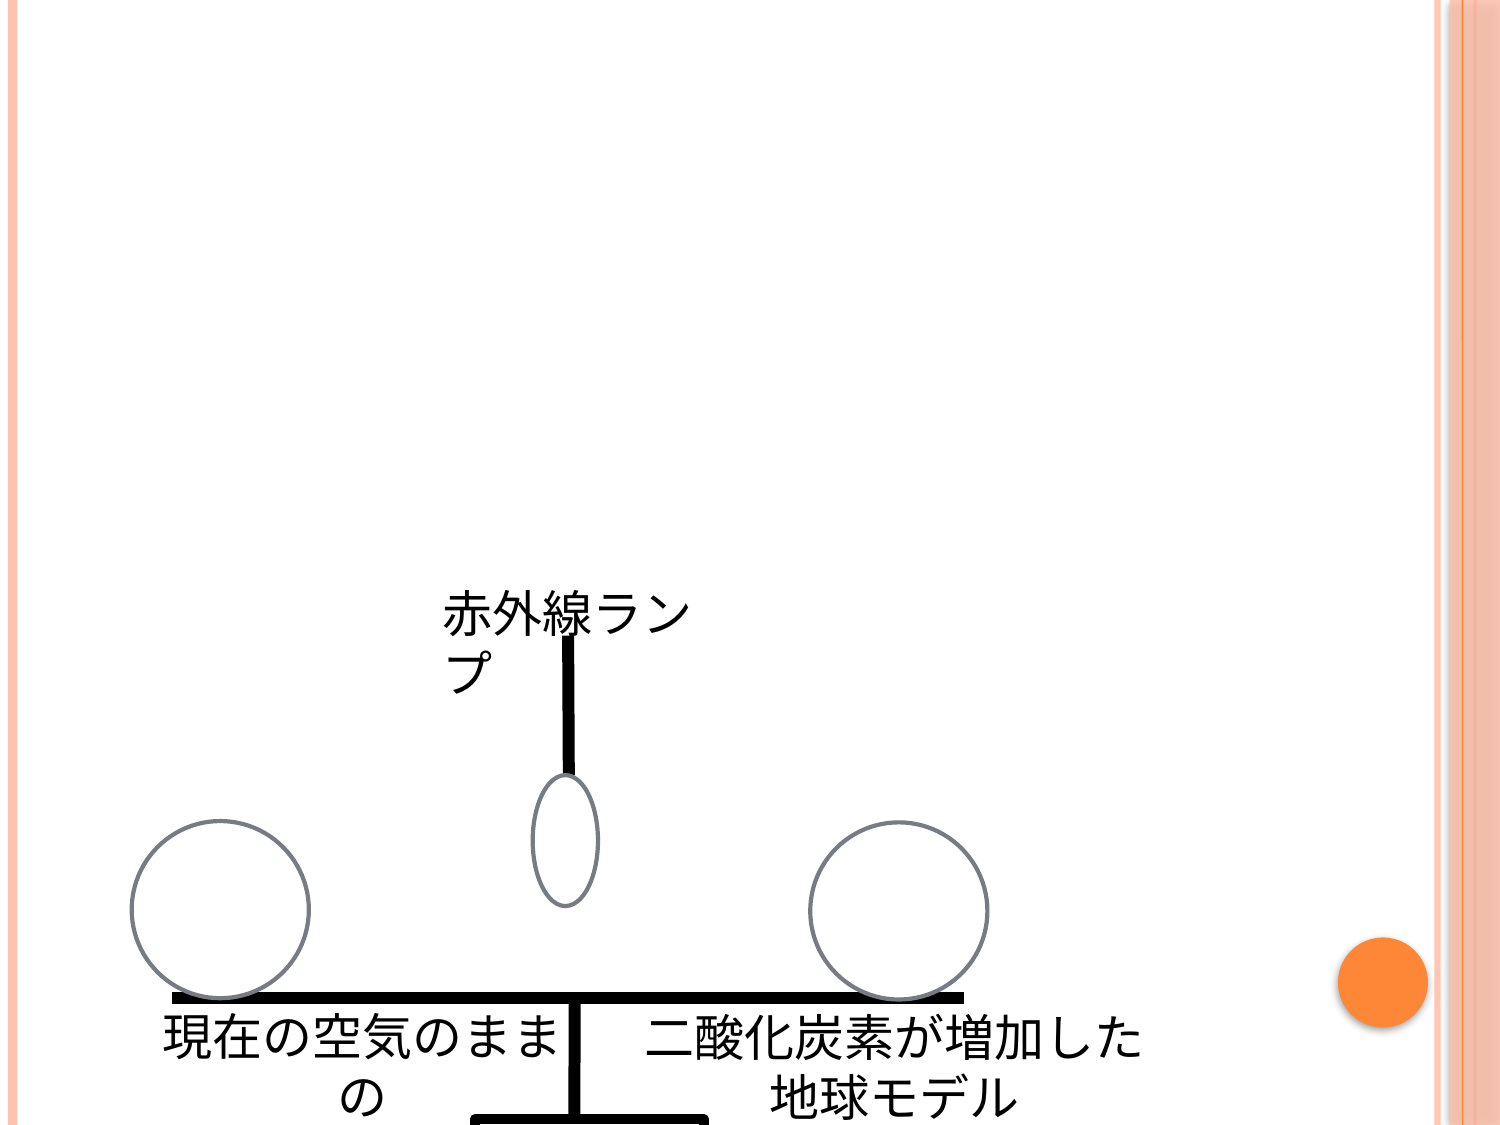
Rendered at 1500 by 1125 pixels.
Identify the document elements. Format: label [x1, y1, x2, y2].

text_box [126, 574, 1166, 1125]
